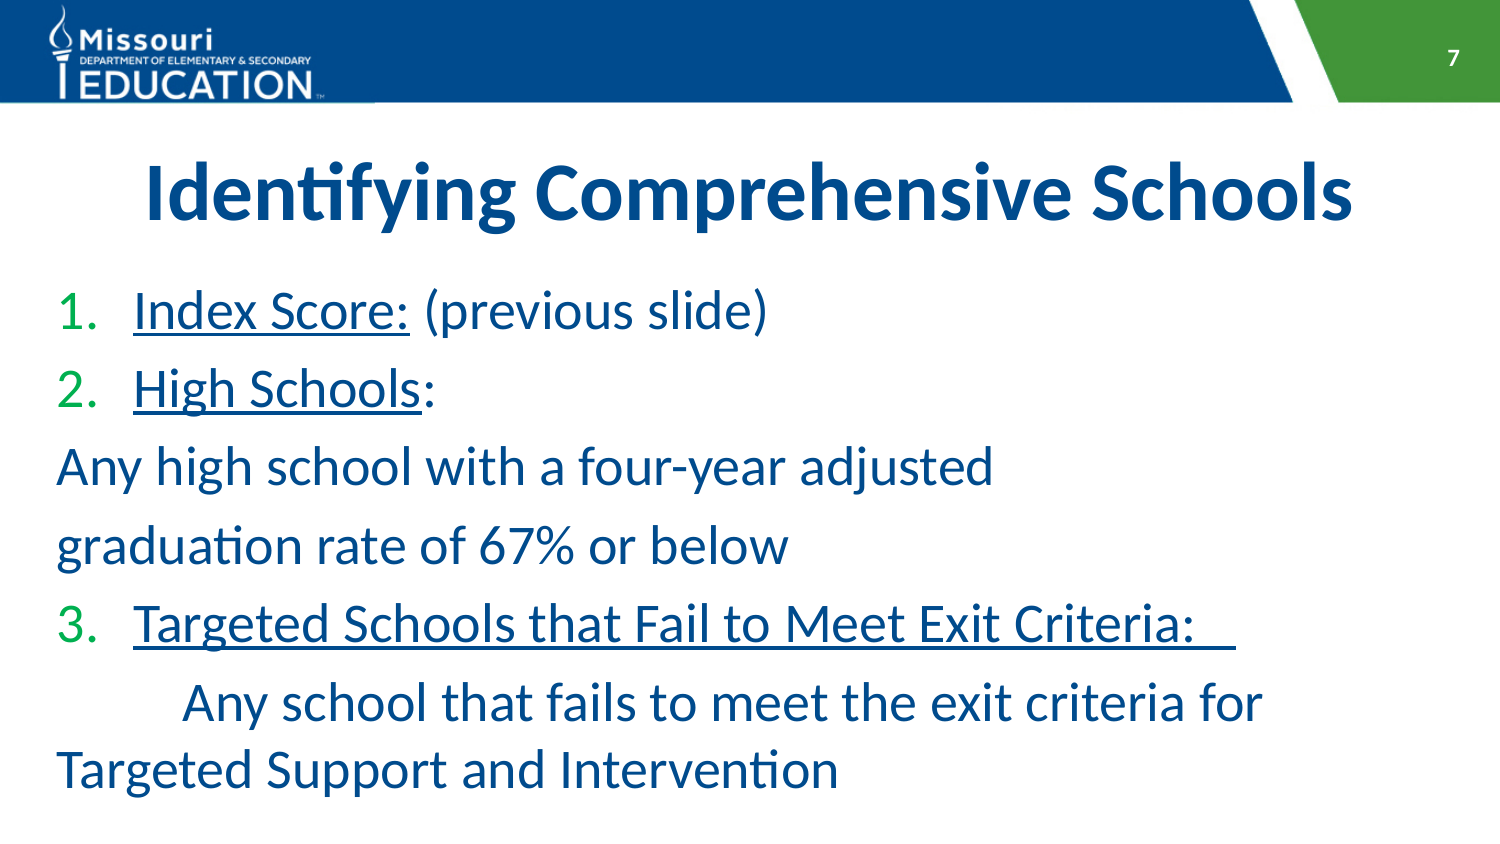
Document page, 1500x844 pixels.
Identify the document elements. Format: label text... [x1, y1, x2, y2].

title Identifying Comprehensive Schools [24, 121, 1475, 254]
list Index Score: (previous slide) High Schools: Any high school with a four-year adjusted graduation rate of 67% or below Targeted Schools that Fail to Meet Exit Criteria: Any school that fails to meet the exit criteria for Targeted Support and Intervention [24, 265, 1475, 810]
slide_number 7 [1350, 34, 1475, 80]
picture [0, 0, 1500, 844]
